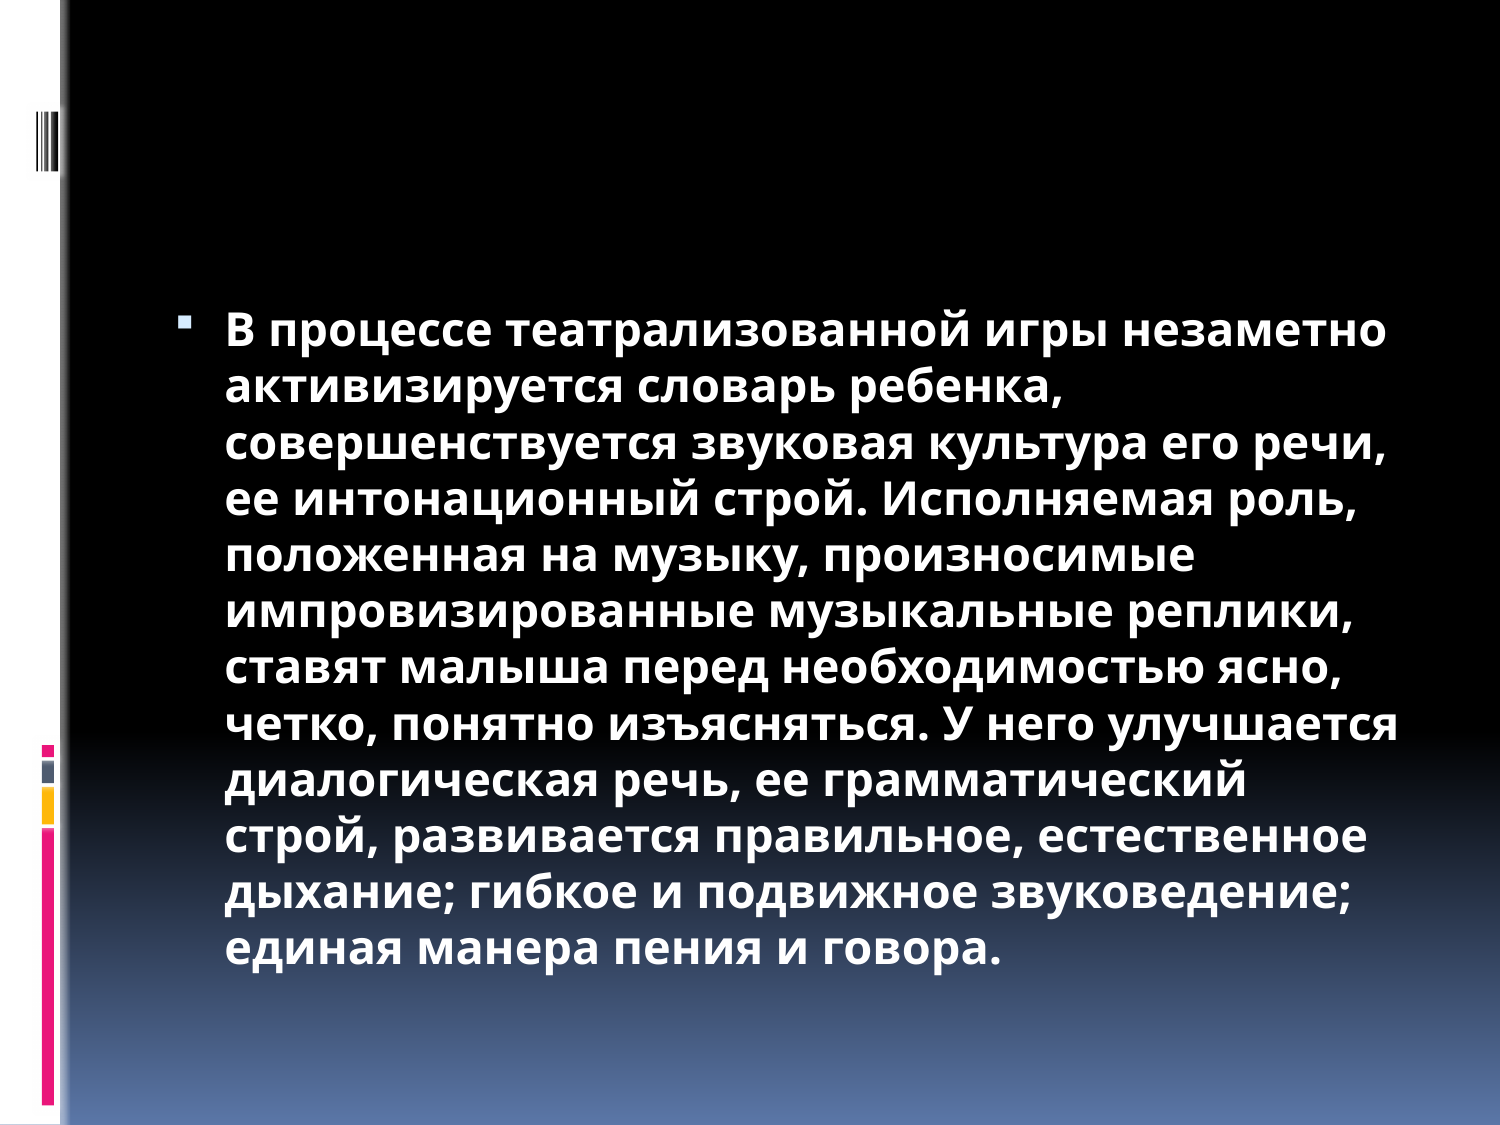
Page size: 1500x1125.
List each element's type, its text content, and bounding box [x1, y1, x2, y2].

list В процессе театрализованной игры незаметно активизируется словарь ребенка, совершенствуется звуковая культура его речи, ее интонационный строй. Исполняемая роль, положенная на музыку, произносимые импровизированные музыкальные реплики, ставят малыша перед необходимостью ясно, четко, понятно изъясняться. У него улучшается диалогическая речь, ее грамматический строй, развивается правильное, естественное дыхание; гибкое и подвижное звуковедение; единая манера пения и говора. [150, 292, 1425, 1043]
